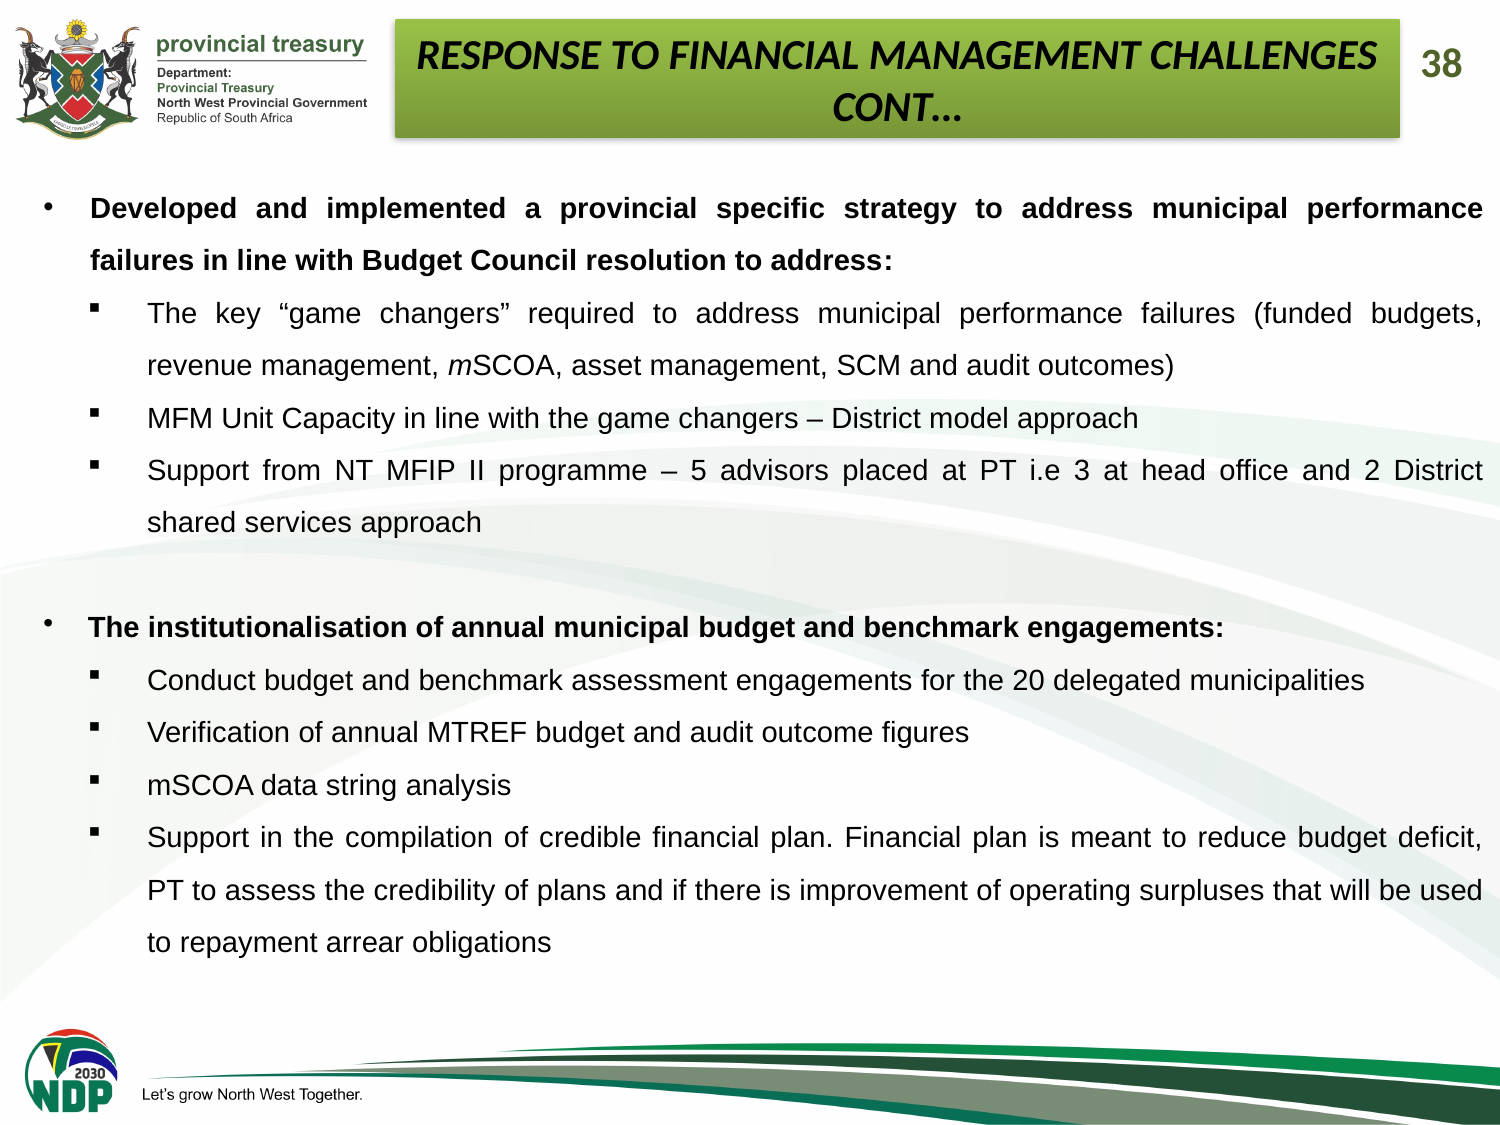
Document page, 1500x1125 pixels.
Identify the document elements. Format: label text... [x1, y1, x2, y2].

slide_number 38 [1387, 30, 1478, 91]
text_box RESPONSE TO FINANCIAL MANAGEMENT CHALLENGES CONT… [395, 19, 1400, 138]
picture [0, 0, 1500, 1125]
text_box [57, 966, 1500, 1080]
text_box Developed and implemented a provincial specific strategy to address municipal performance failures in line with Budget Council resolution to address: The key “game changers” required to address municipal performance failures (funded budgets, revenue management, mSCOA, asset management, SCM and audit outcomes) MFM Unit Capacity in line with the game changers – District model approach Support from NT MFIP II programme – 5 advisors placed at PT i.e 3 at head office and 2 District shared services approach The institutionalisation of annual municipal budget and benchmark engagements: Conduct budget and benchmark assessment engagements for the 20 delegated municipalities Verification of annual MTREF budget and audit outcome figures mSCOA data string analysis Support in the compilation of credible financial plan. Financial plan is meant to reduce budget deficit, PT to assess the credibility of plans and if there is improvement of operating surpluses that will be used to repayment arrear obligations [28, 164, 1500, 966]
